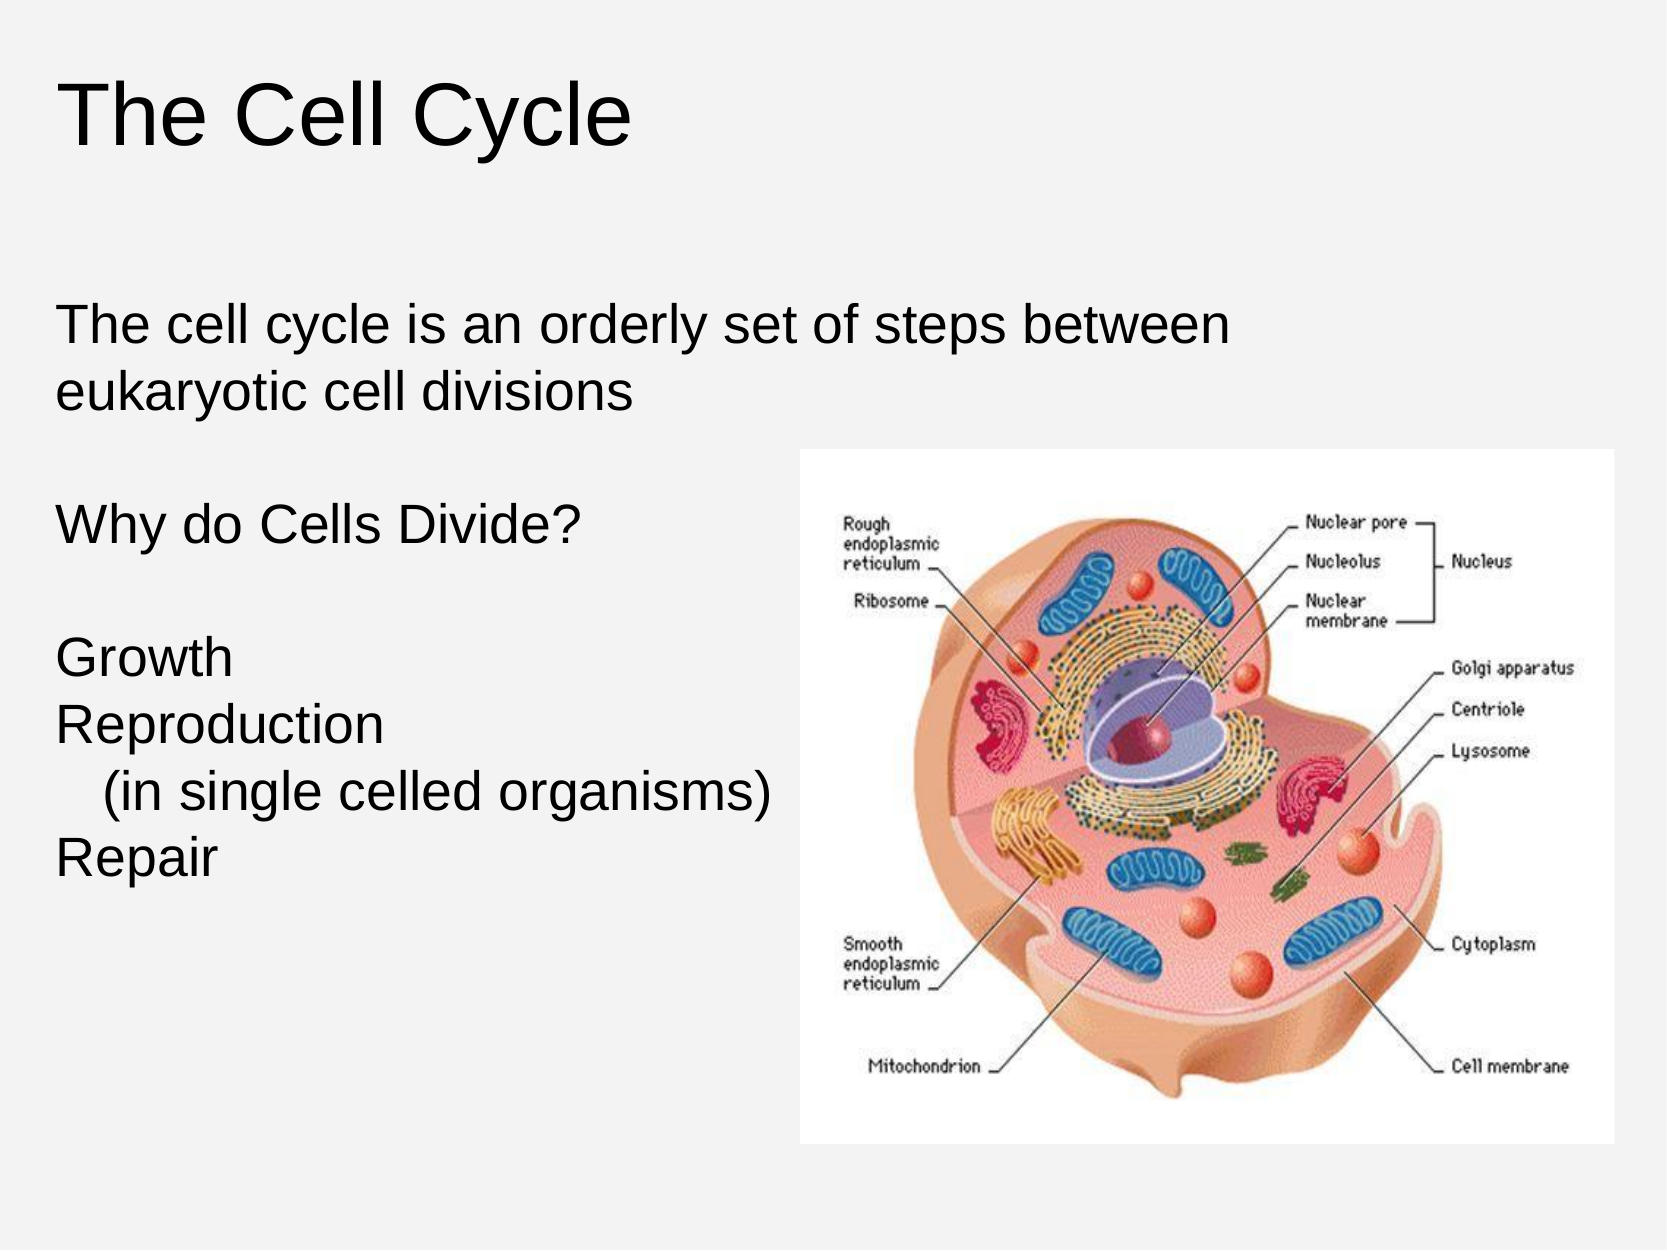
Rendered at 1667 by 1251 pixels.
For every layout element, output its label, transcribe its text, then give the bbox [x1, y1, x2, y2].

text_box [800, 449, 1615, 1144]
list The cell cycle is an orderly set of steps between eukaryotic cell divisions Why do Cells Divide? Growth Reproduction (in single celled organisms) Repair [49, 215, 1486, 1001]
picture [0, 0, 1667, 1250]
title The Cell Cycle [50, 50, 1630, 213]
